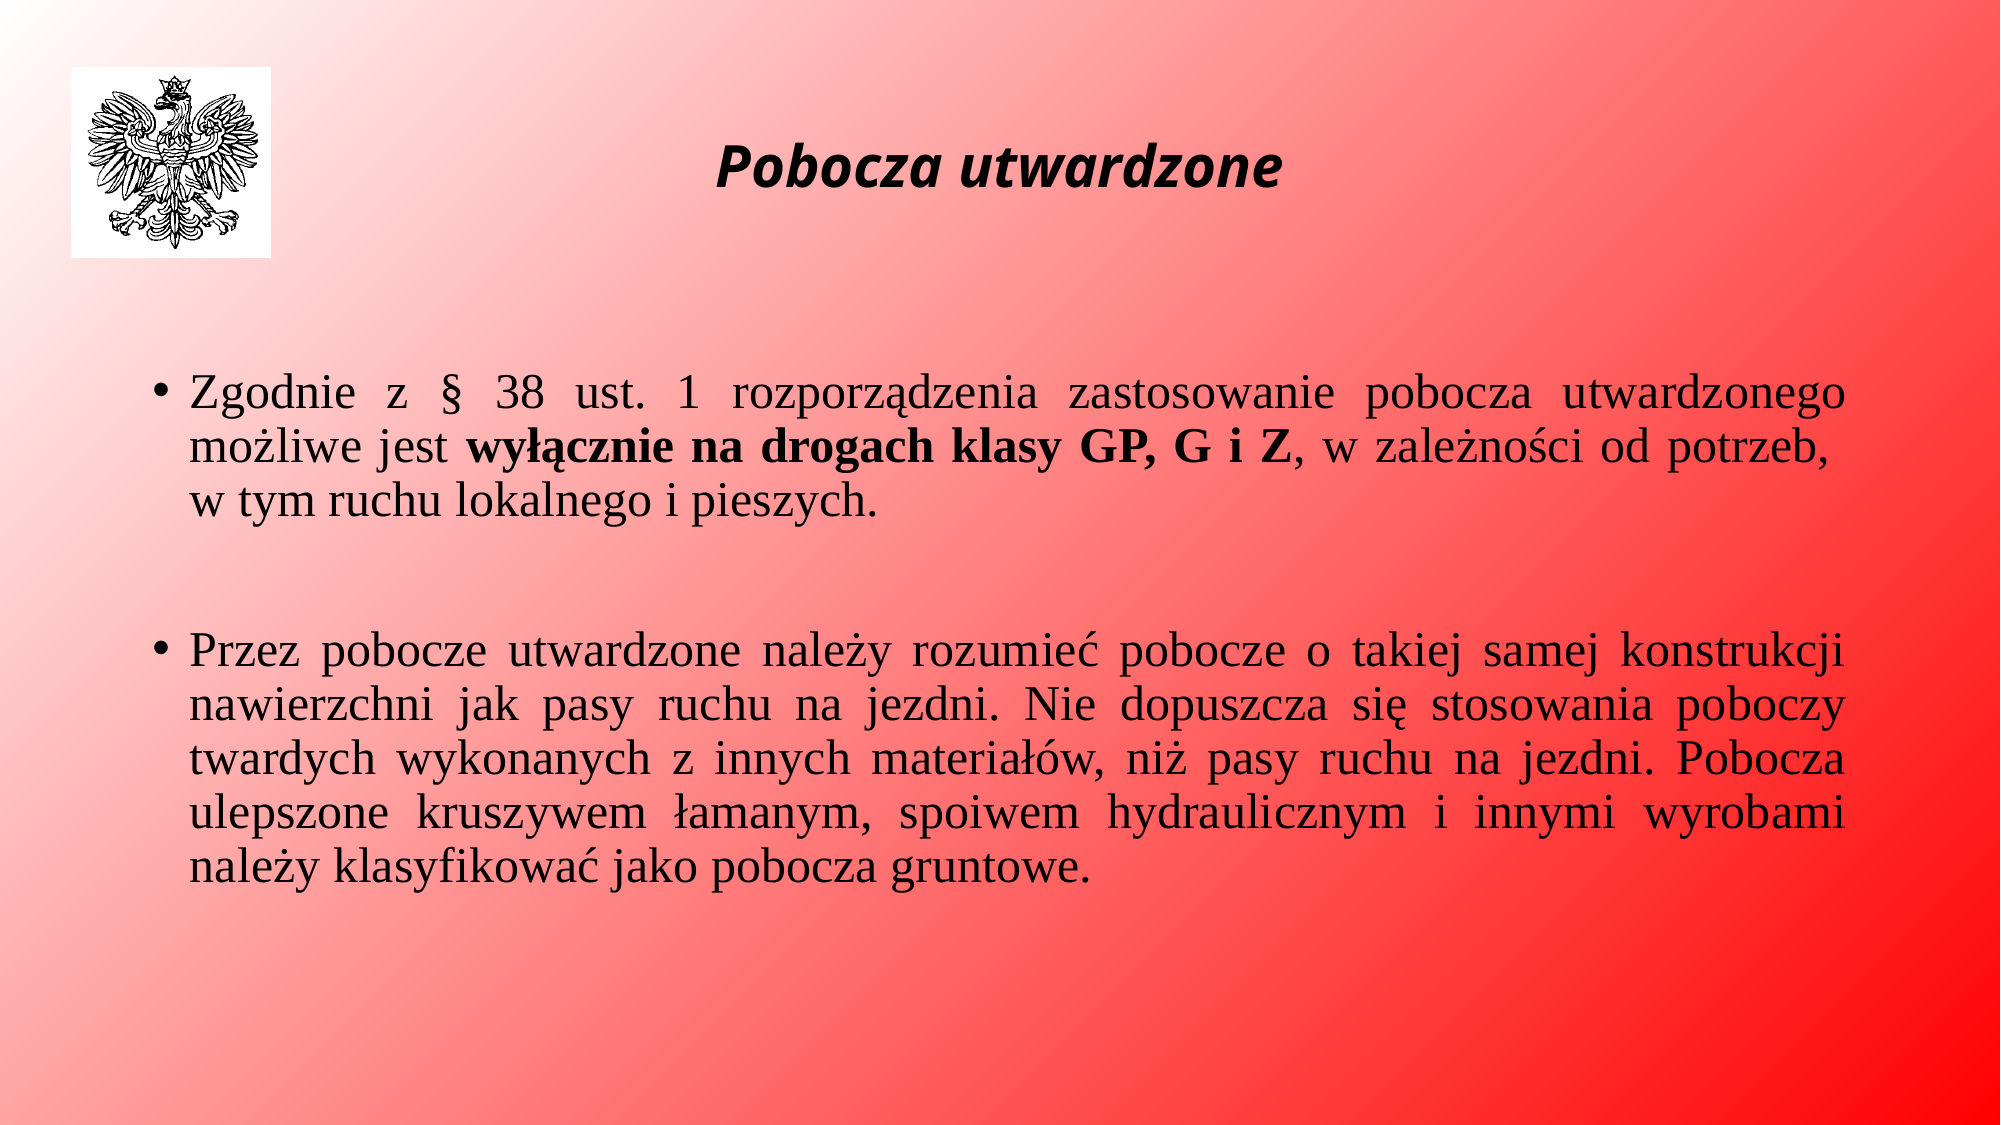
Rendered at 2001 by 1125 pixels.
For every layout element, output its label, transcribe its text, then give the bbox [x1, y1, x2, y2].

list Zgodnie z § 38 ust. 1 rozporządzenia zastosowanie pobocza utwardzonego możliwe jest wyłącznie na drogach klasy GP, G i Z, w zależności od potrzeb, w tym ruchu lokalnego i pieszych. Przez pobocze utwardzone należy rozumieć pobocze o takiej samej konstrukcji nawierzchni jak pasy ruchu na jezdni. Nie dopuszcza się stosowania poboczy twardych wykonanych z innych materiałów, niż pasy ruchu na jezdni. Pobocza ulepszone kruszywem łamanym, spoiwem hydraulicznym i innymi wyrobami należy klasyfikować jako pobocza gruntowe. [137, 357, 1863, 1017]
picture [71, 67, 271, 258]
title Pobocza utwardzone [137, 59, 1863, 278]
